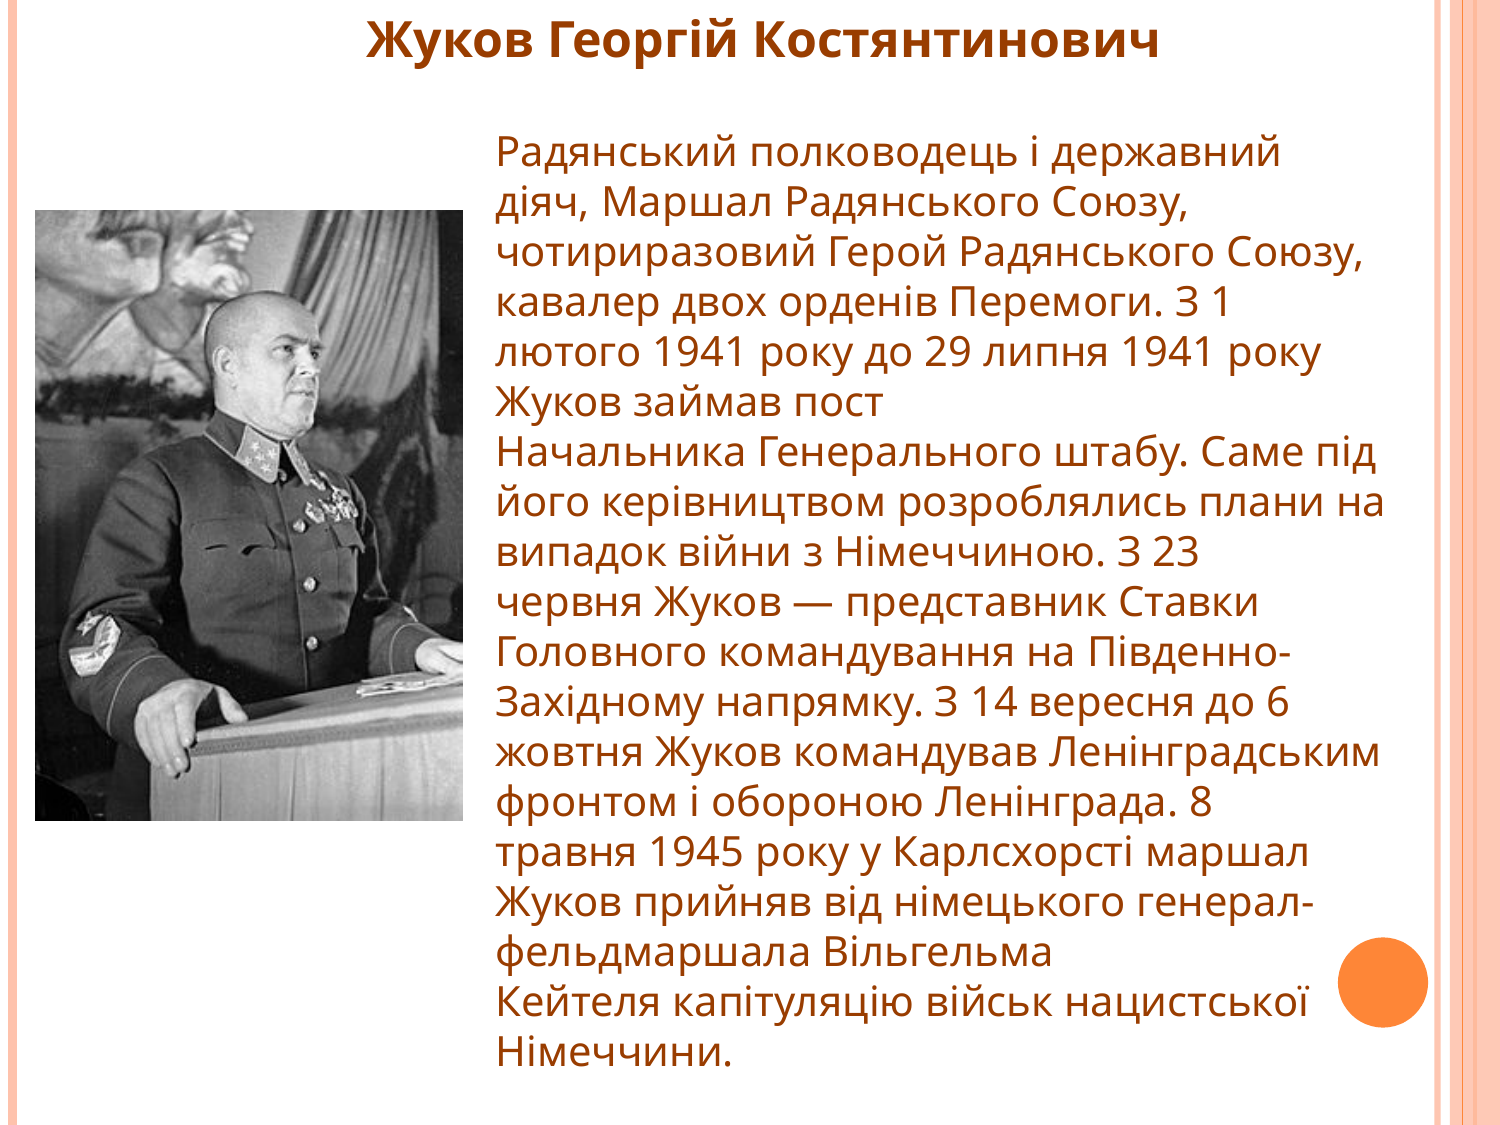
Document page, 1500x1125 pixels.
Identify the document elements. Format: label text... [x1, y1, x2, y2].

text_box Жуков Георгій Костянтинович [351, 0, 1214, 75]
text_box Радянський полководець і державний діяч, Маршал Радянського Союзу, чотириразовий Герой Радянського Союзу, кавалер двох орденів Перемоги. З 1 лютого 1941 року до 29 липня 1941 року Жуков займав пост Начальника Генерального штабу. Саме під його керівництвом розроблялись плани на випадок війни з Німеччиною. З 23 червня Жуков — представник Ставки Головного командування на Південно-Західному напрямку. З 14 вересня до 6 жовтня Жуков командував Ленінградським фронтом і обороною Ленінграда. 8 травня 1945 року у Карлсхорсті маршал Жуков прийняв від німецького генерал-фельдмаршала Вільгельма Кейтеля капітуляцію військ нацистської Німеччини. [480, 117, 1418, 1083]
picture [34, 210, 464, 821]
